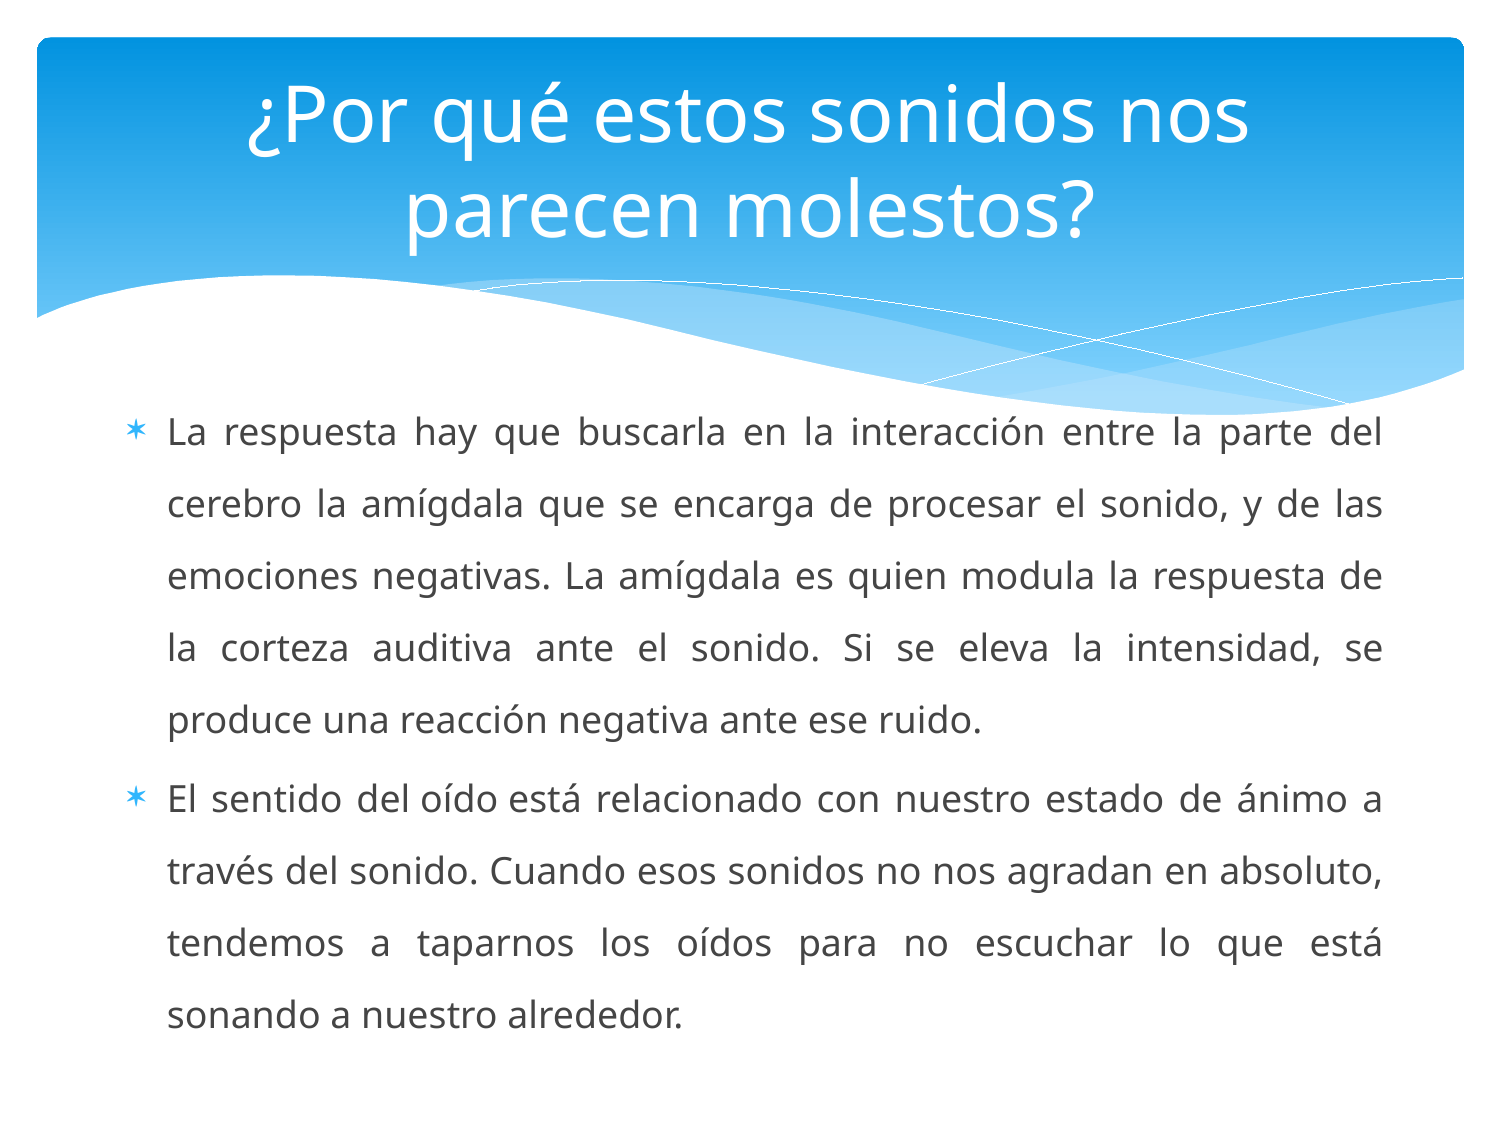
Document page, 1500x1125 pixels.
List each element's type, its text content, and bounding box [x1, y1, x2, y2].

title ¿Por qué estos sonidos nos parecen molestos? [75, 55, 1425, 261]
list La respuesta hay que buscarla en la interacción entre la parte del cerebro la amígdala que se encarga de procesar el sonido, y de las emociones negativas. La amígdala es quien modula la respuesta de la corteza auditiva ante el sonido. Si se eleva la intensidad, se produce una reacción negativa ante ese ruido. El sentido del oído está relacionado con nuestro estado de ánimo a través del sonido. Cuando esos sonidos no nos agradan en absoluto, tendemos a taparnos los oídos para no escuchar lo que está sonando a nuestro alrededor. [112, 373, 1400, 1059]
